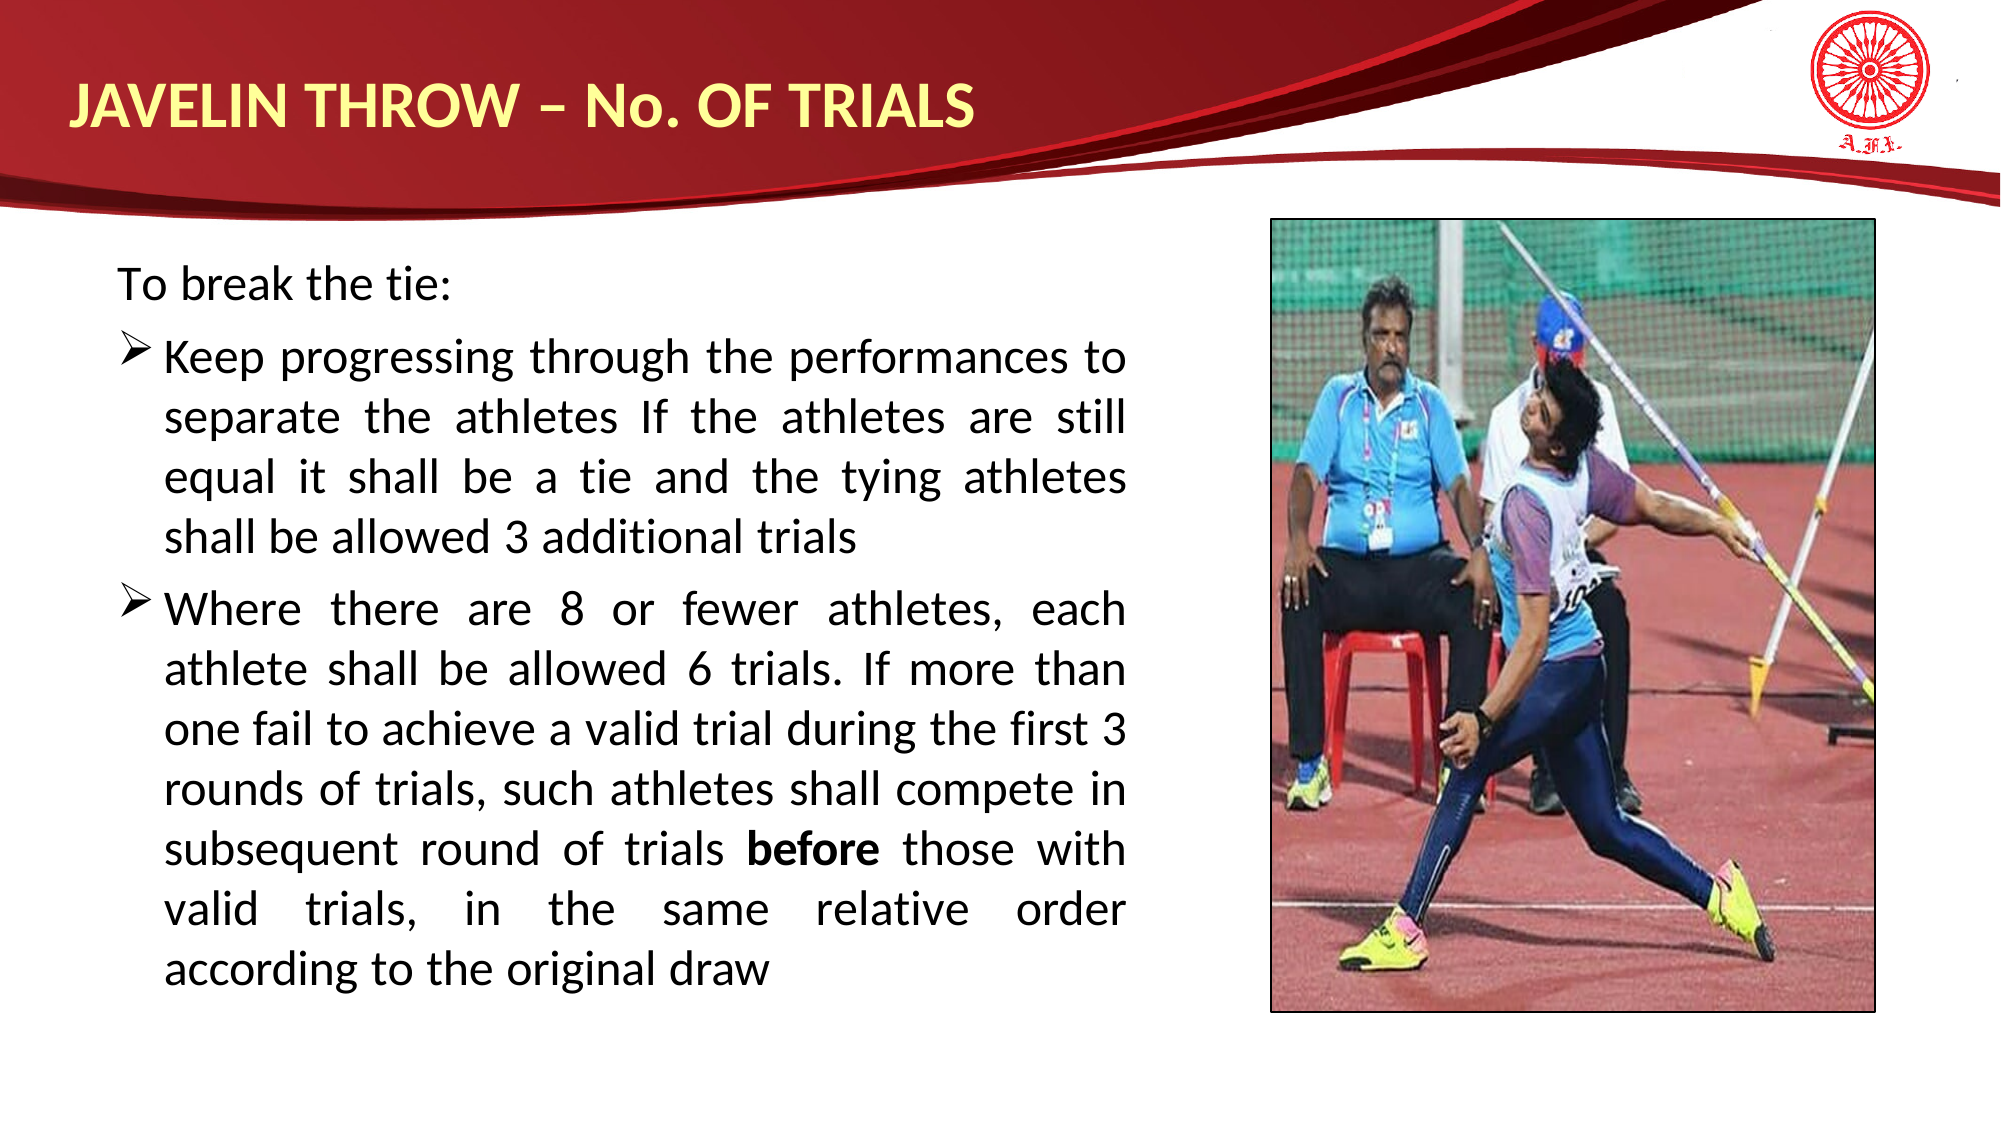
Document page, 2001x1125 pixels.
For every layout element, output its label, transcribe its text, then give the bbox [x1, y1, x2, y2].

text_box To break the tie: Keep progressing through the performances to separate the athletes If the athletes are still equal it shall be a tie and the tying athletes shall be allowed 3 additional trials Where there are 8 or fewer athletes, each athlete shall be allowed 6 trials. If more than one fail to achieve a valid trial during the first 3 rounds of trials, such athletes shall compete in subsequent round of trials before those with valid trials, in the same relative order according to the original draw [102, 243, 1142, 1004]
text_box JAVELIN THROW – No. OF TRIALS [55, 53, 1237, 148]
picture [0, 0, 2001, 1125]
